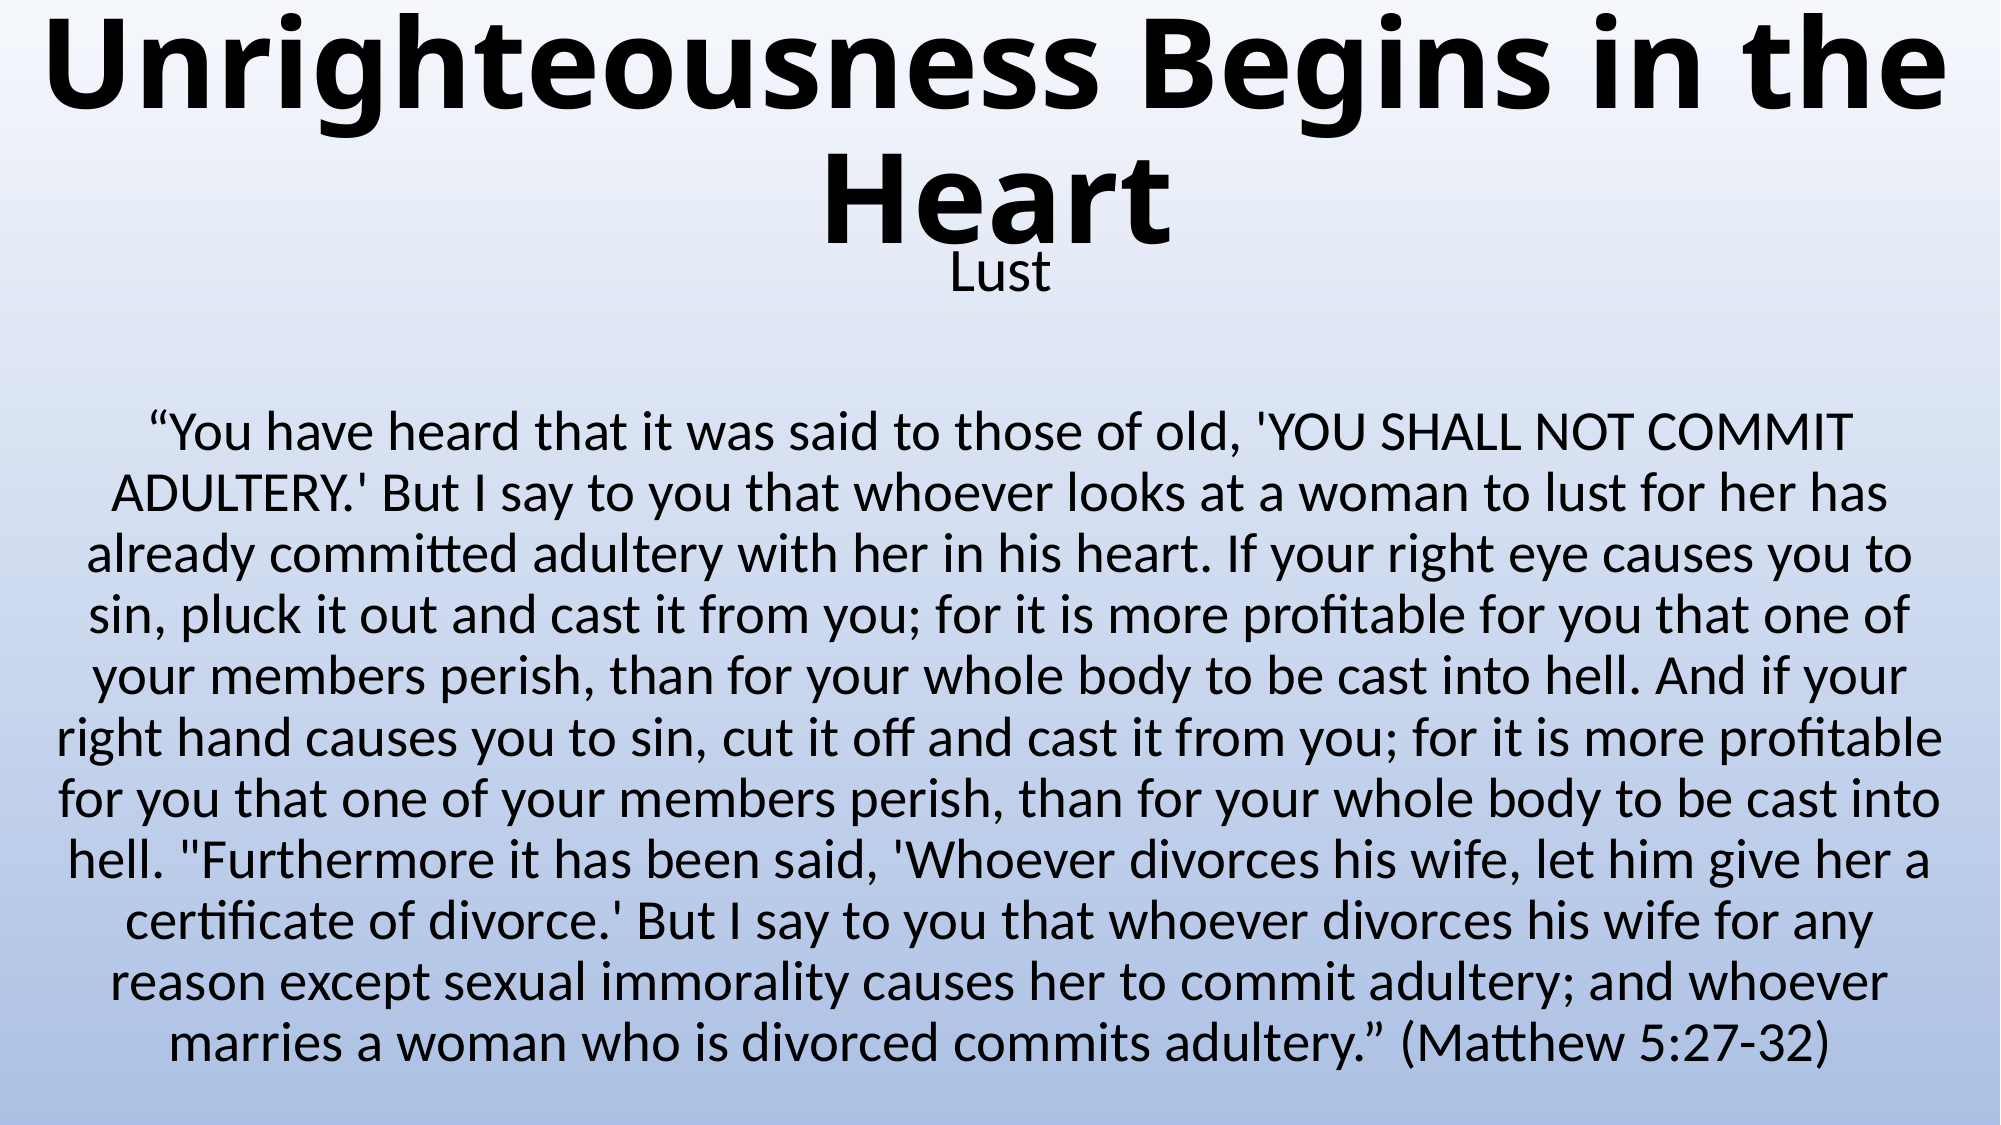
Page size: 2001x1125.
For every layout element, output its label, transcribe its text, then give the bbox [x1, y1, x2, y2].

title Unrighteousness Begins in the Heart [13, 20, 1980, 250]
list Lust “You have heard that it was said to those of old, 'YOU SHALL NOT COMMIT ADULTERY.' But I say to you that whoever looks at a woman to lust for her has already committed adultery with her in his heart. If your right eye causes you to sin, pluck it out and cast it from you; for it is more profitable for you that one of your members perish, than for your whole body to be cast into hell. And if your right hand causes you to sin, cut it off and cast it from you; for it is more profitable for you that one of your members perish, than for your whole body to be cast into hell. "Furthermore it has been said, 'Whoever divorces his wife, let him give her a certificate of divorce.' But I say to you that whoever divorces his wife for any reason except sexual immorality causes her to commit adultery; and whoever marries a woman who is divorced commits adultery.” (Matthew 5:27-32) [34, 230, 1968, 1125]
